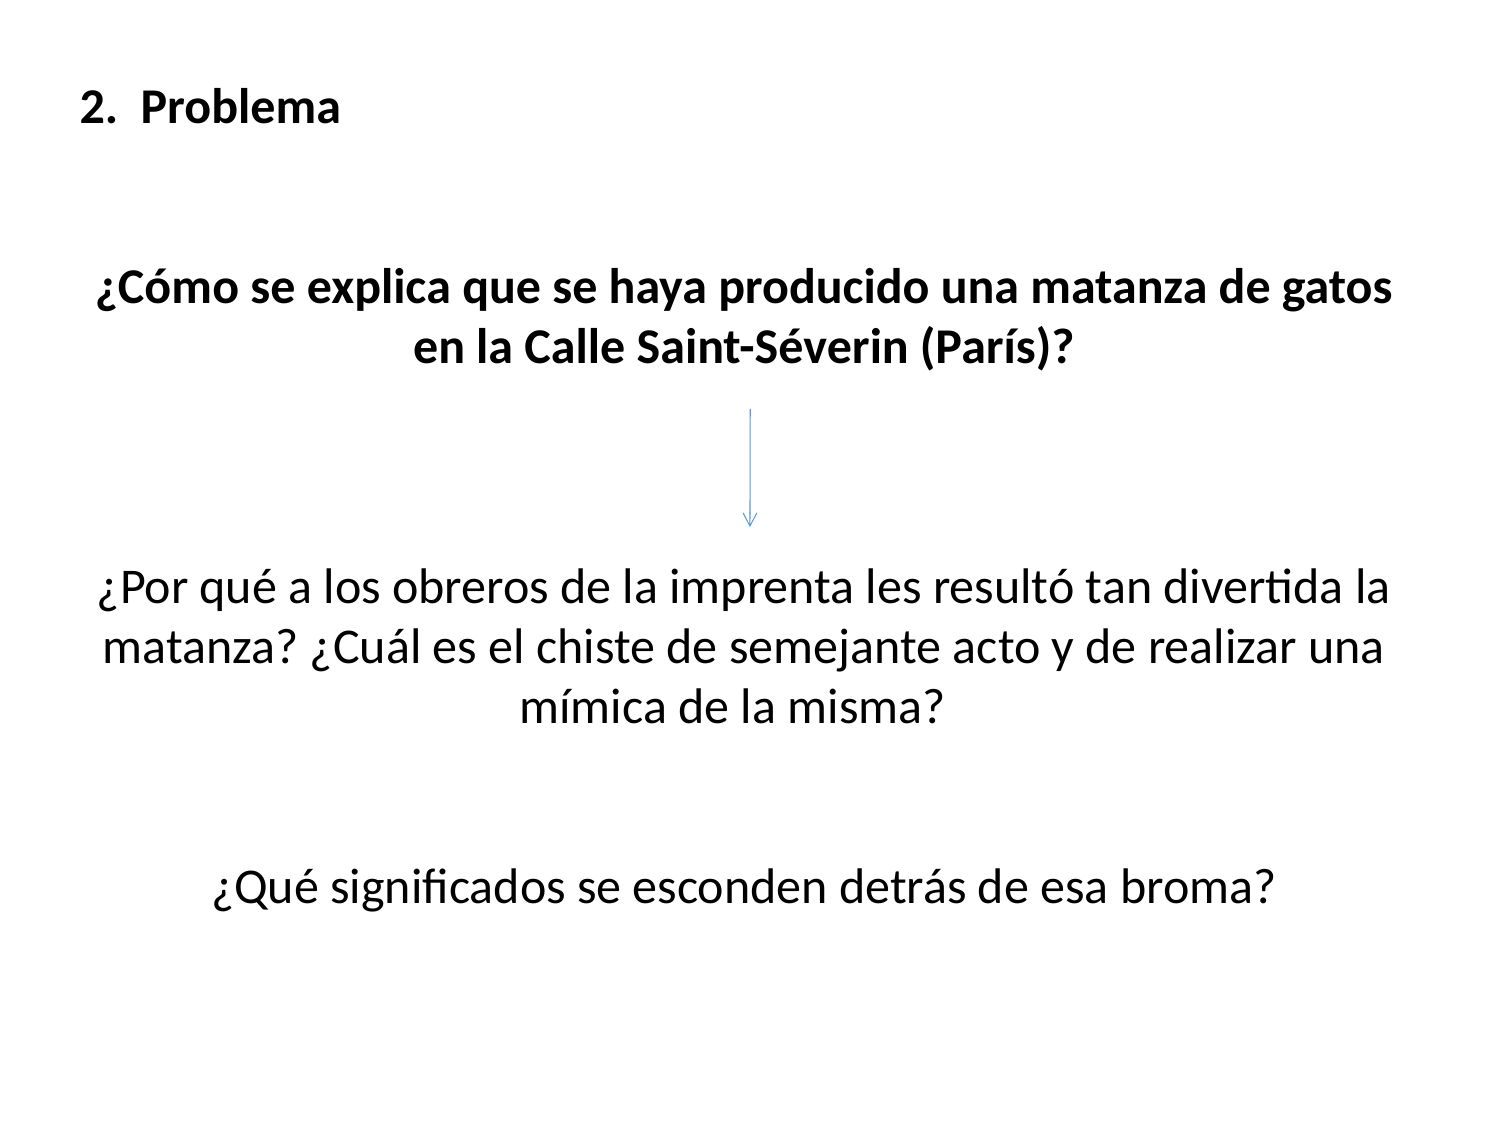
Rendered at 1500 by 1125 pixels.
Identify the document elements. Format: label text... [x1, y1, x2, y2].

text_box 2. Problema ¿Cómo se explica que se haya producido una matanza de gatos en la Calle Saint-Séverin (París)? ¿Por qué a los obreros de la imprenta les resultó tan divertida la matanza? ¿Cuál es el chiste de semejante acto y de realizar una mímica de la misma? ¿Qué significados se esconden detrás de esa broma? [64, 66, 1424, 1042]
